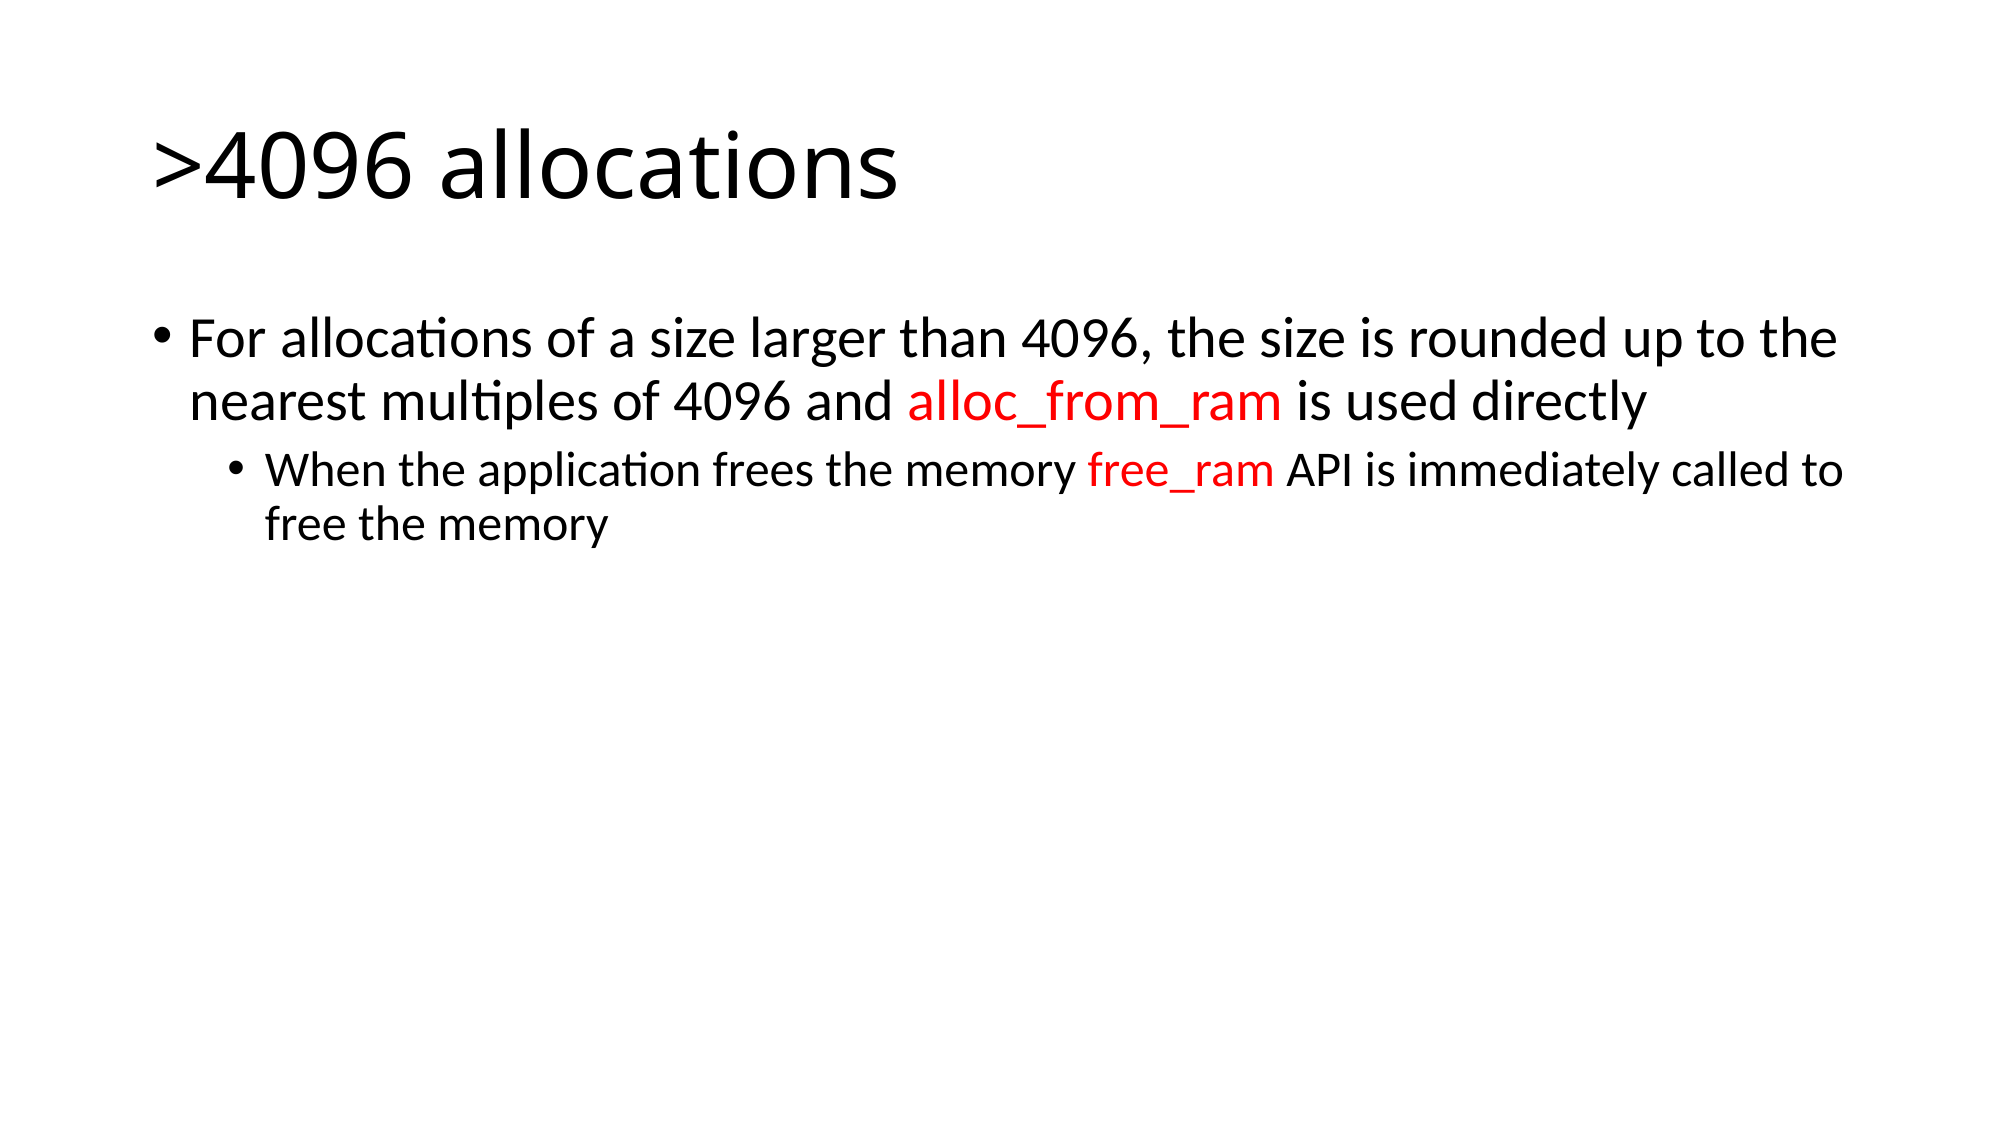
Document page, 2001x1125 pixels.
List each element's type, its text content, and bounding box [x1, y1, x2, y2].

list For allocations of a size larger than 4096, the size is rounded up to the nearest multiples of 4096 and alloc_from_ram is used directly When the application frees the memory free_ram API is immediately called to free the memory [137, 299, 1863, 1014]
title >4096 allocations [137, 59, 1863, 278]
